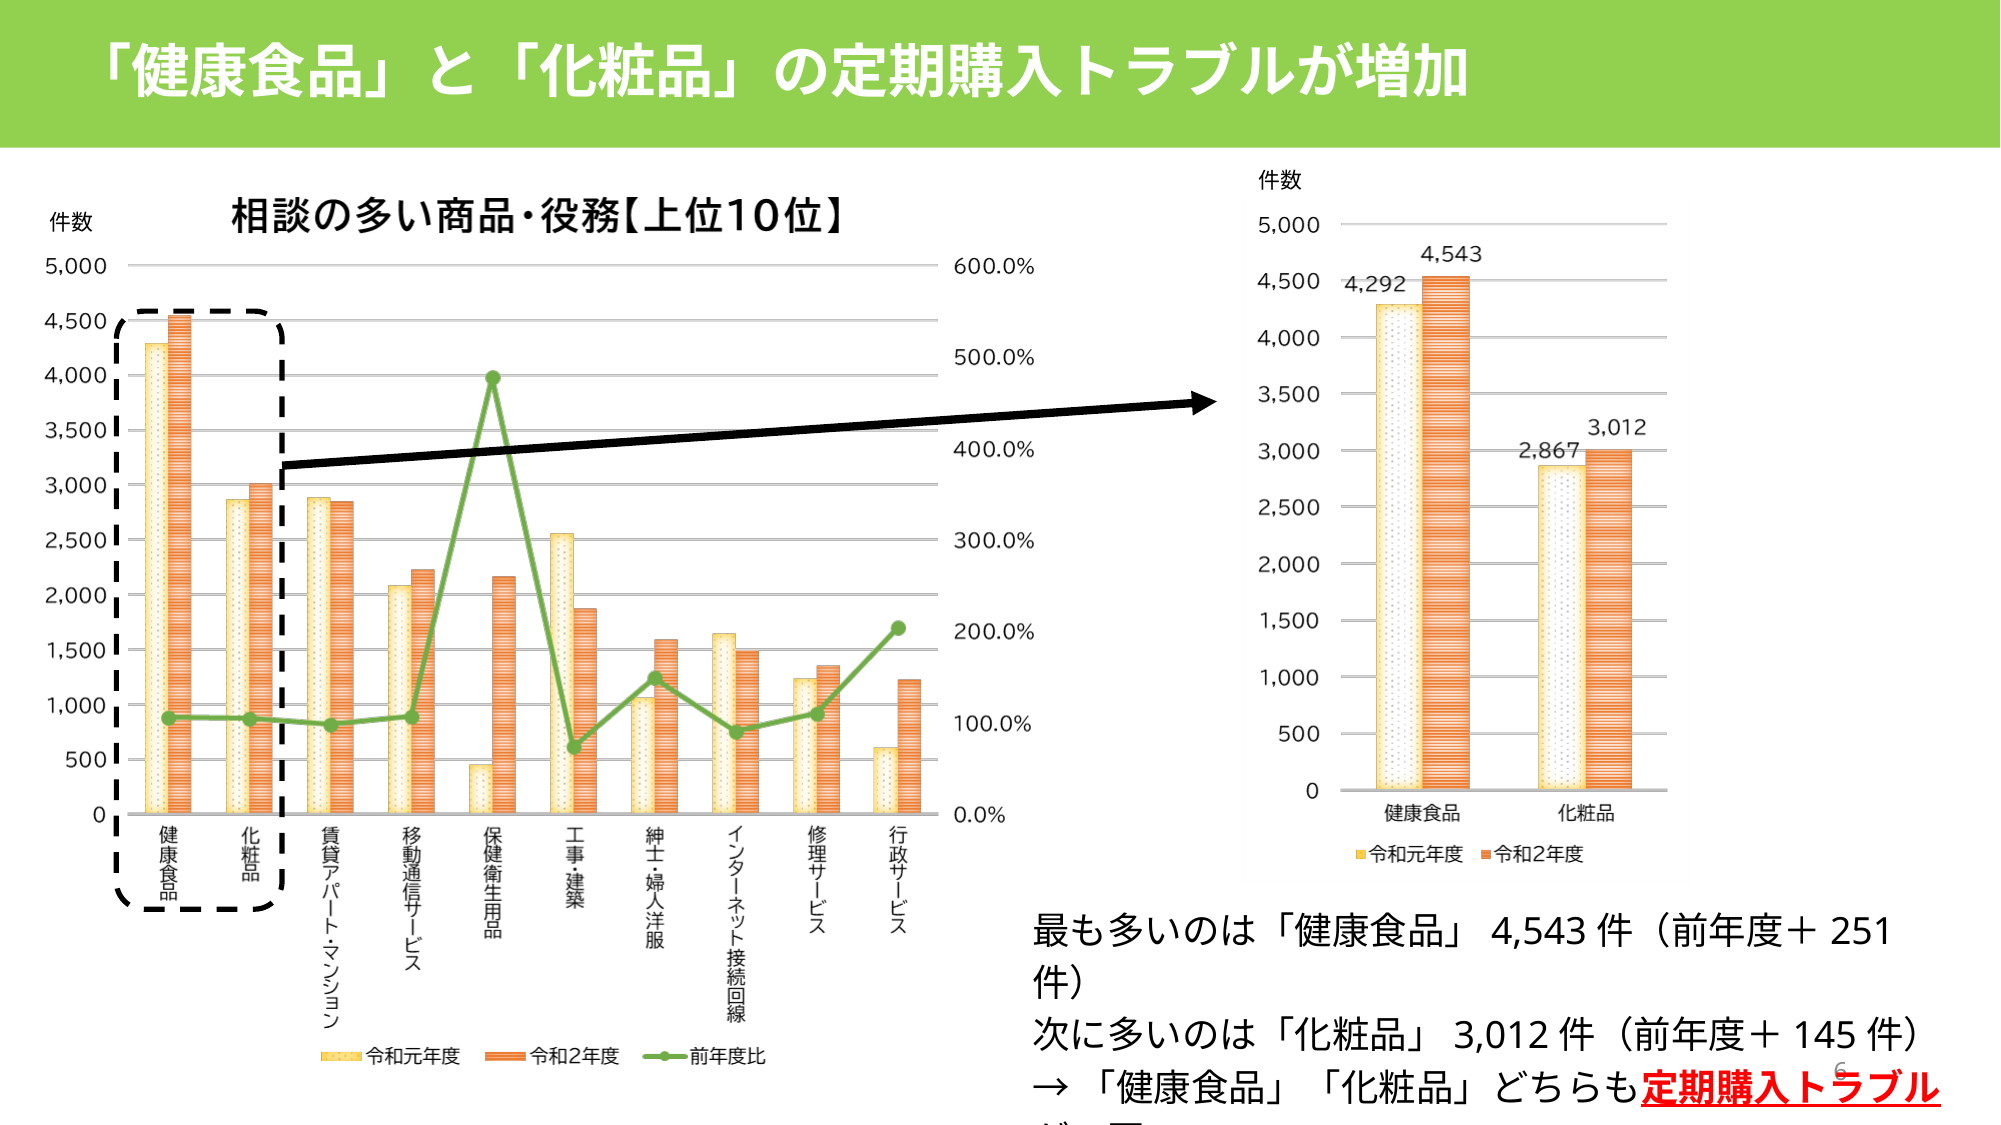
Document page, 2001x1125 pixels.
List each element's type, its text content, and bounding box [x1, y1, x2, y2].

text_box 最も多いのは「健康食品」4,543件（前年度＋251件） 次に多いのは「化粧品」3,012件（前年度＋145件） →「健康食品」「化粧品」どちらも定期購入トラブルが一因 [1017, 892, 1965, 1125]
text_box 件数 [1244, 159, 1355, 200]
picture [1242, 200, 1691, 884]
picture [29, 174, 1049, 1086]
text_box 「健康食品」と「化粧品」の定期購入トラブルが増加 [0, 0, 2000, 148]
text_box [282, 401, 1217, 466]
